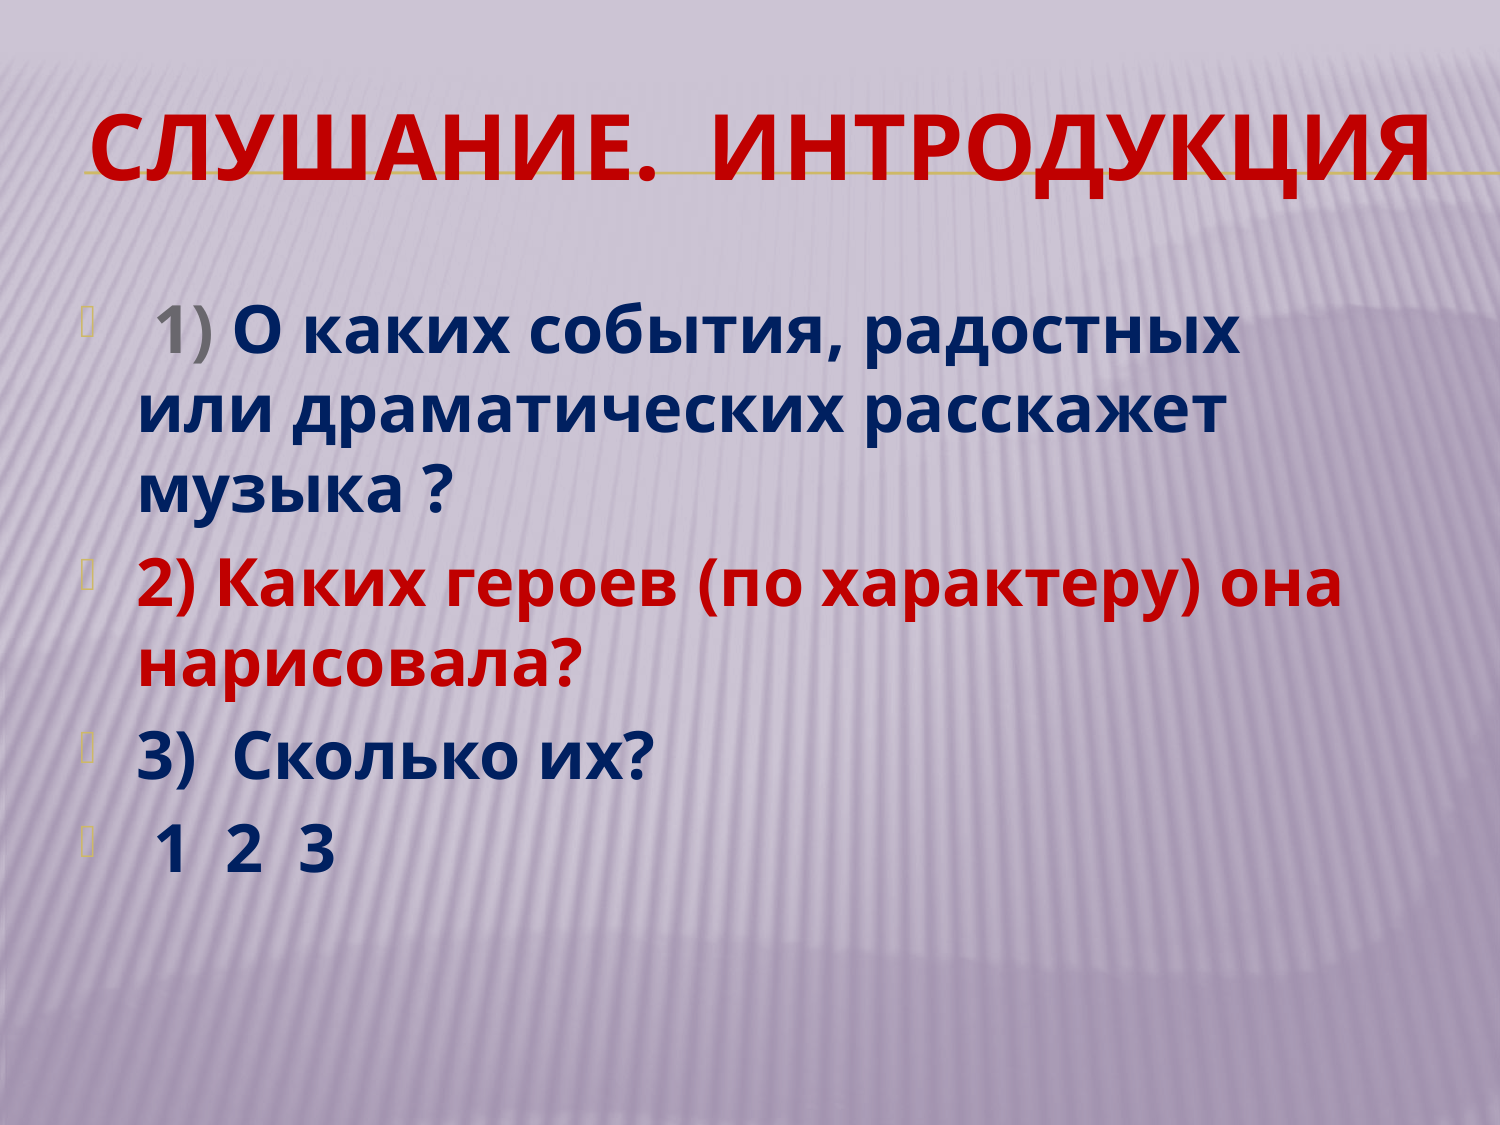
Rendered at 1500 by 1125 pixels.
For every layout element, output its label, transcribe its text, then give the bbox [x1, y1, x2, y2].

title Слушание. Интродукция [50, 75, 1475, 213]
list 1) О каких события, радостных или драматических расскажет музыка ? 2) Каких героев (по характеру) она нарисовала? 3) Сколько их? 1 2 3 [64, 278, 1388, 998]
